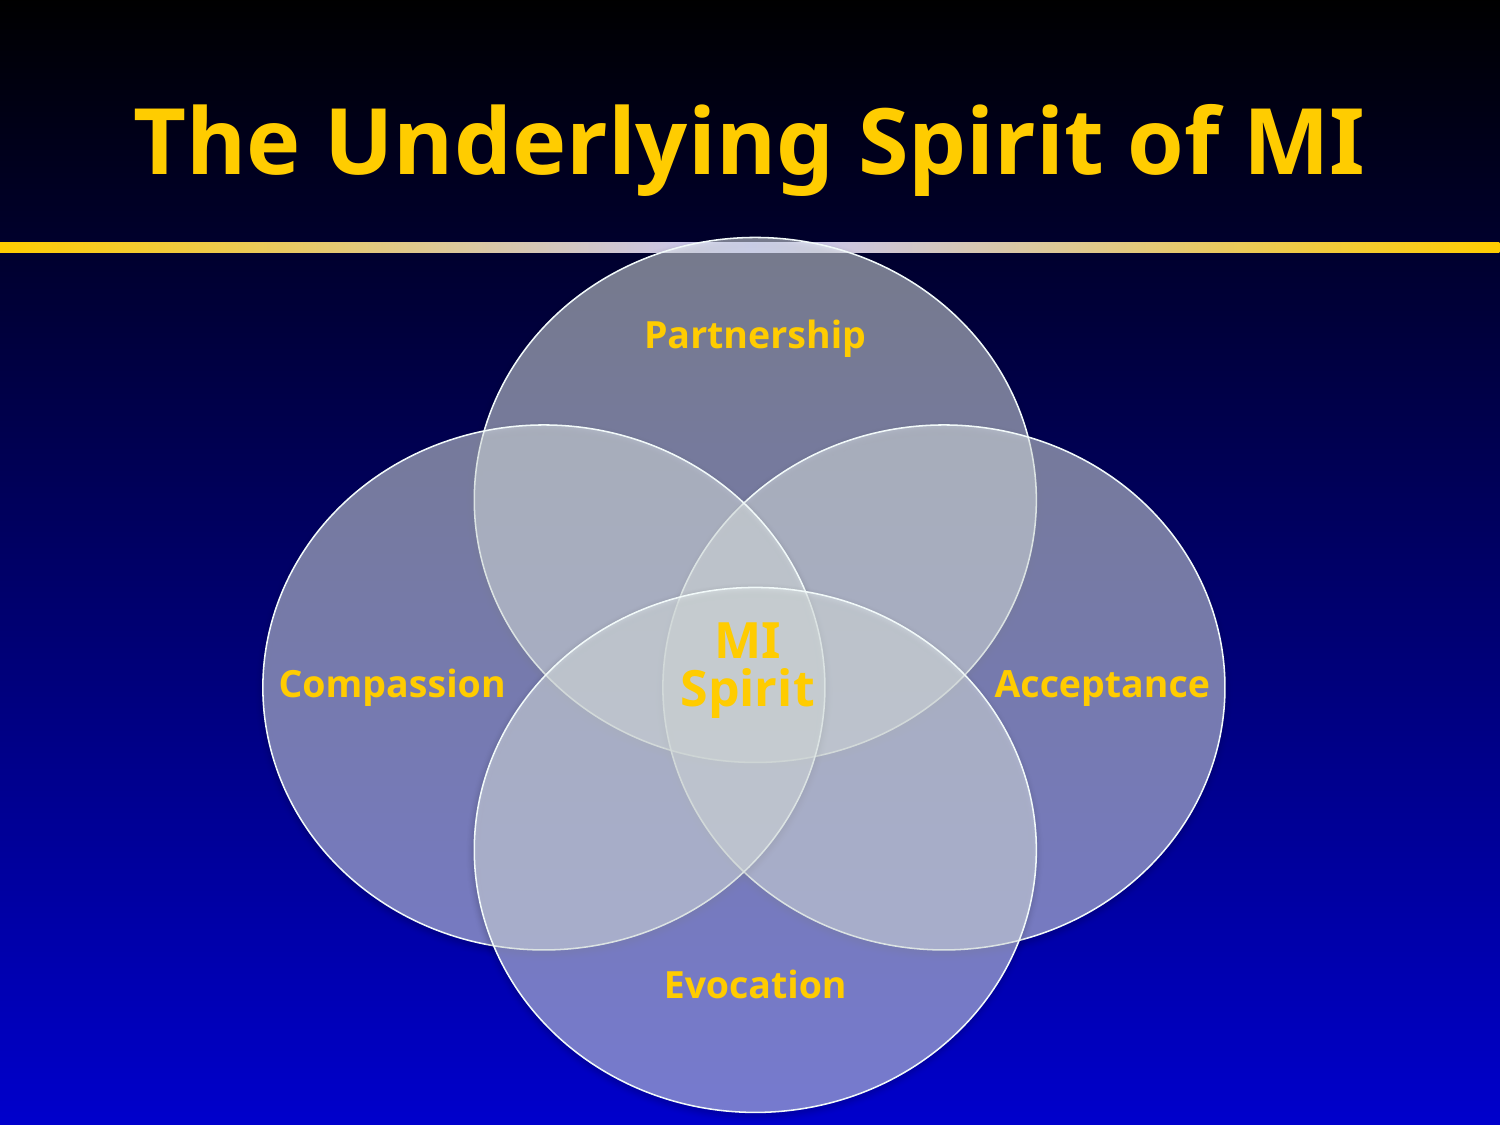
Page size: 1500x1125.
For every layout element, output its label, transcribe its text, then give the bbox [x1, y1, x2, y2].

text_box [474, 237, 1037, 423]
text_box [262, 424, 826, 951]
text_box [474, 587, 1037, 1113]
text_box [826, 424, 1226, 951]
title The Underlying Spirit of MI [0, 37, 1500, 238]
